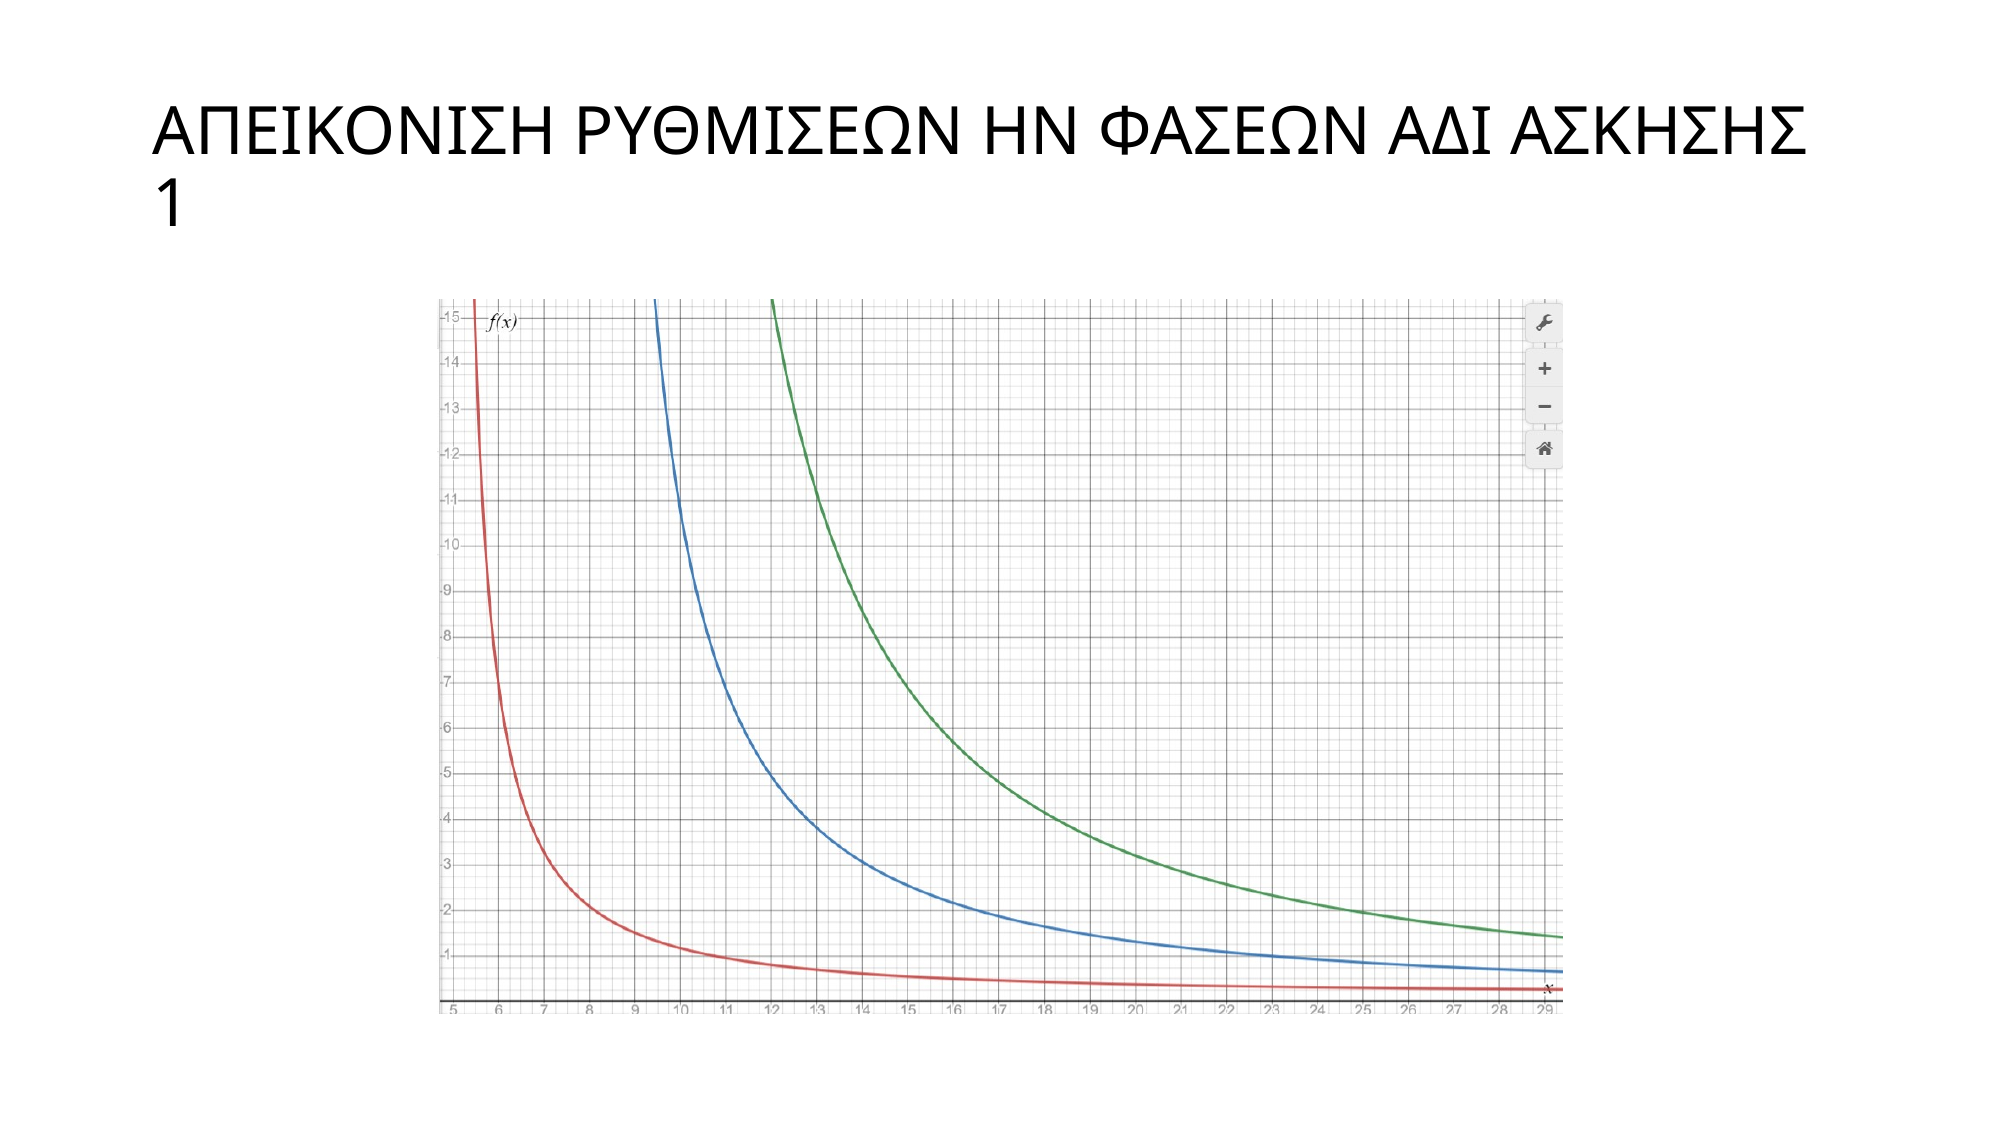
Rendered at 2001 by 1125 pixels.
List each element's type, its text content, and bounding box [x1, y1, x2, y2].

title ΑΠΕΙΚΟΝΙΣΗ ΡΥΘΜΙΣΕΩΝ ΗΝ ΦΑΣΕΩΝ ΑΔΙ ΑΣΚΗΣΗΣ 1 [137, 59, 1863, 278]
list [437, 299, 1563, 1014]
